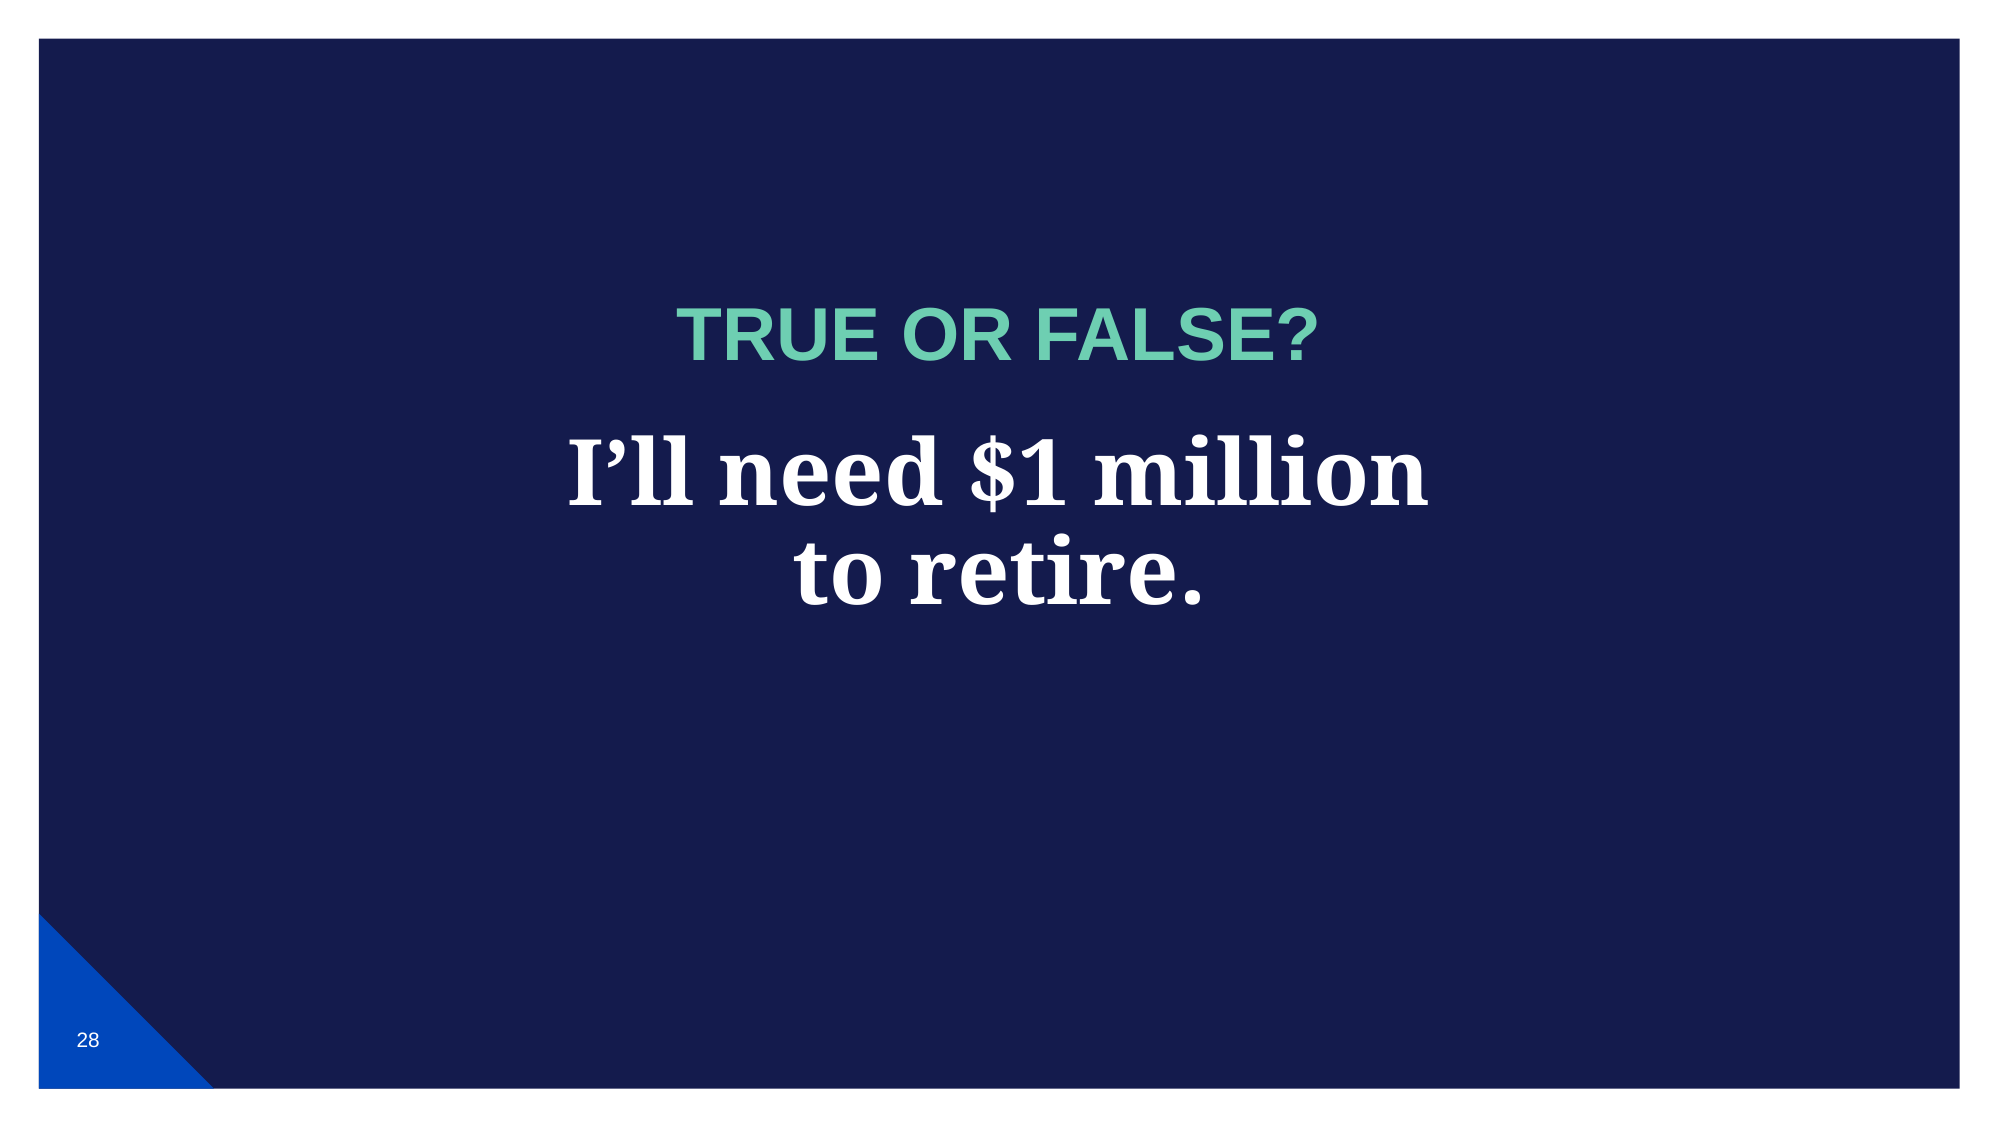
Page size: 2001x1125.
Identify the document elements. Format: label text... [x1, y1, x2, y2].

title TRUE OR FALSE? [244, 288, 1754, 386]
text_box I’ll need $1 million to retire. [244, 418, 1754, 906]
